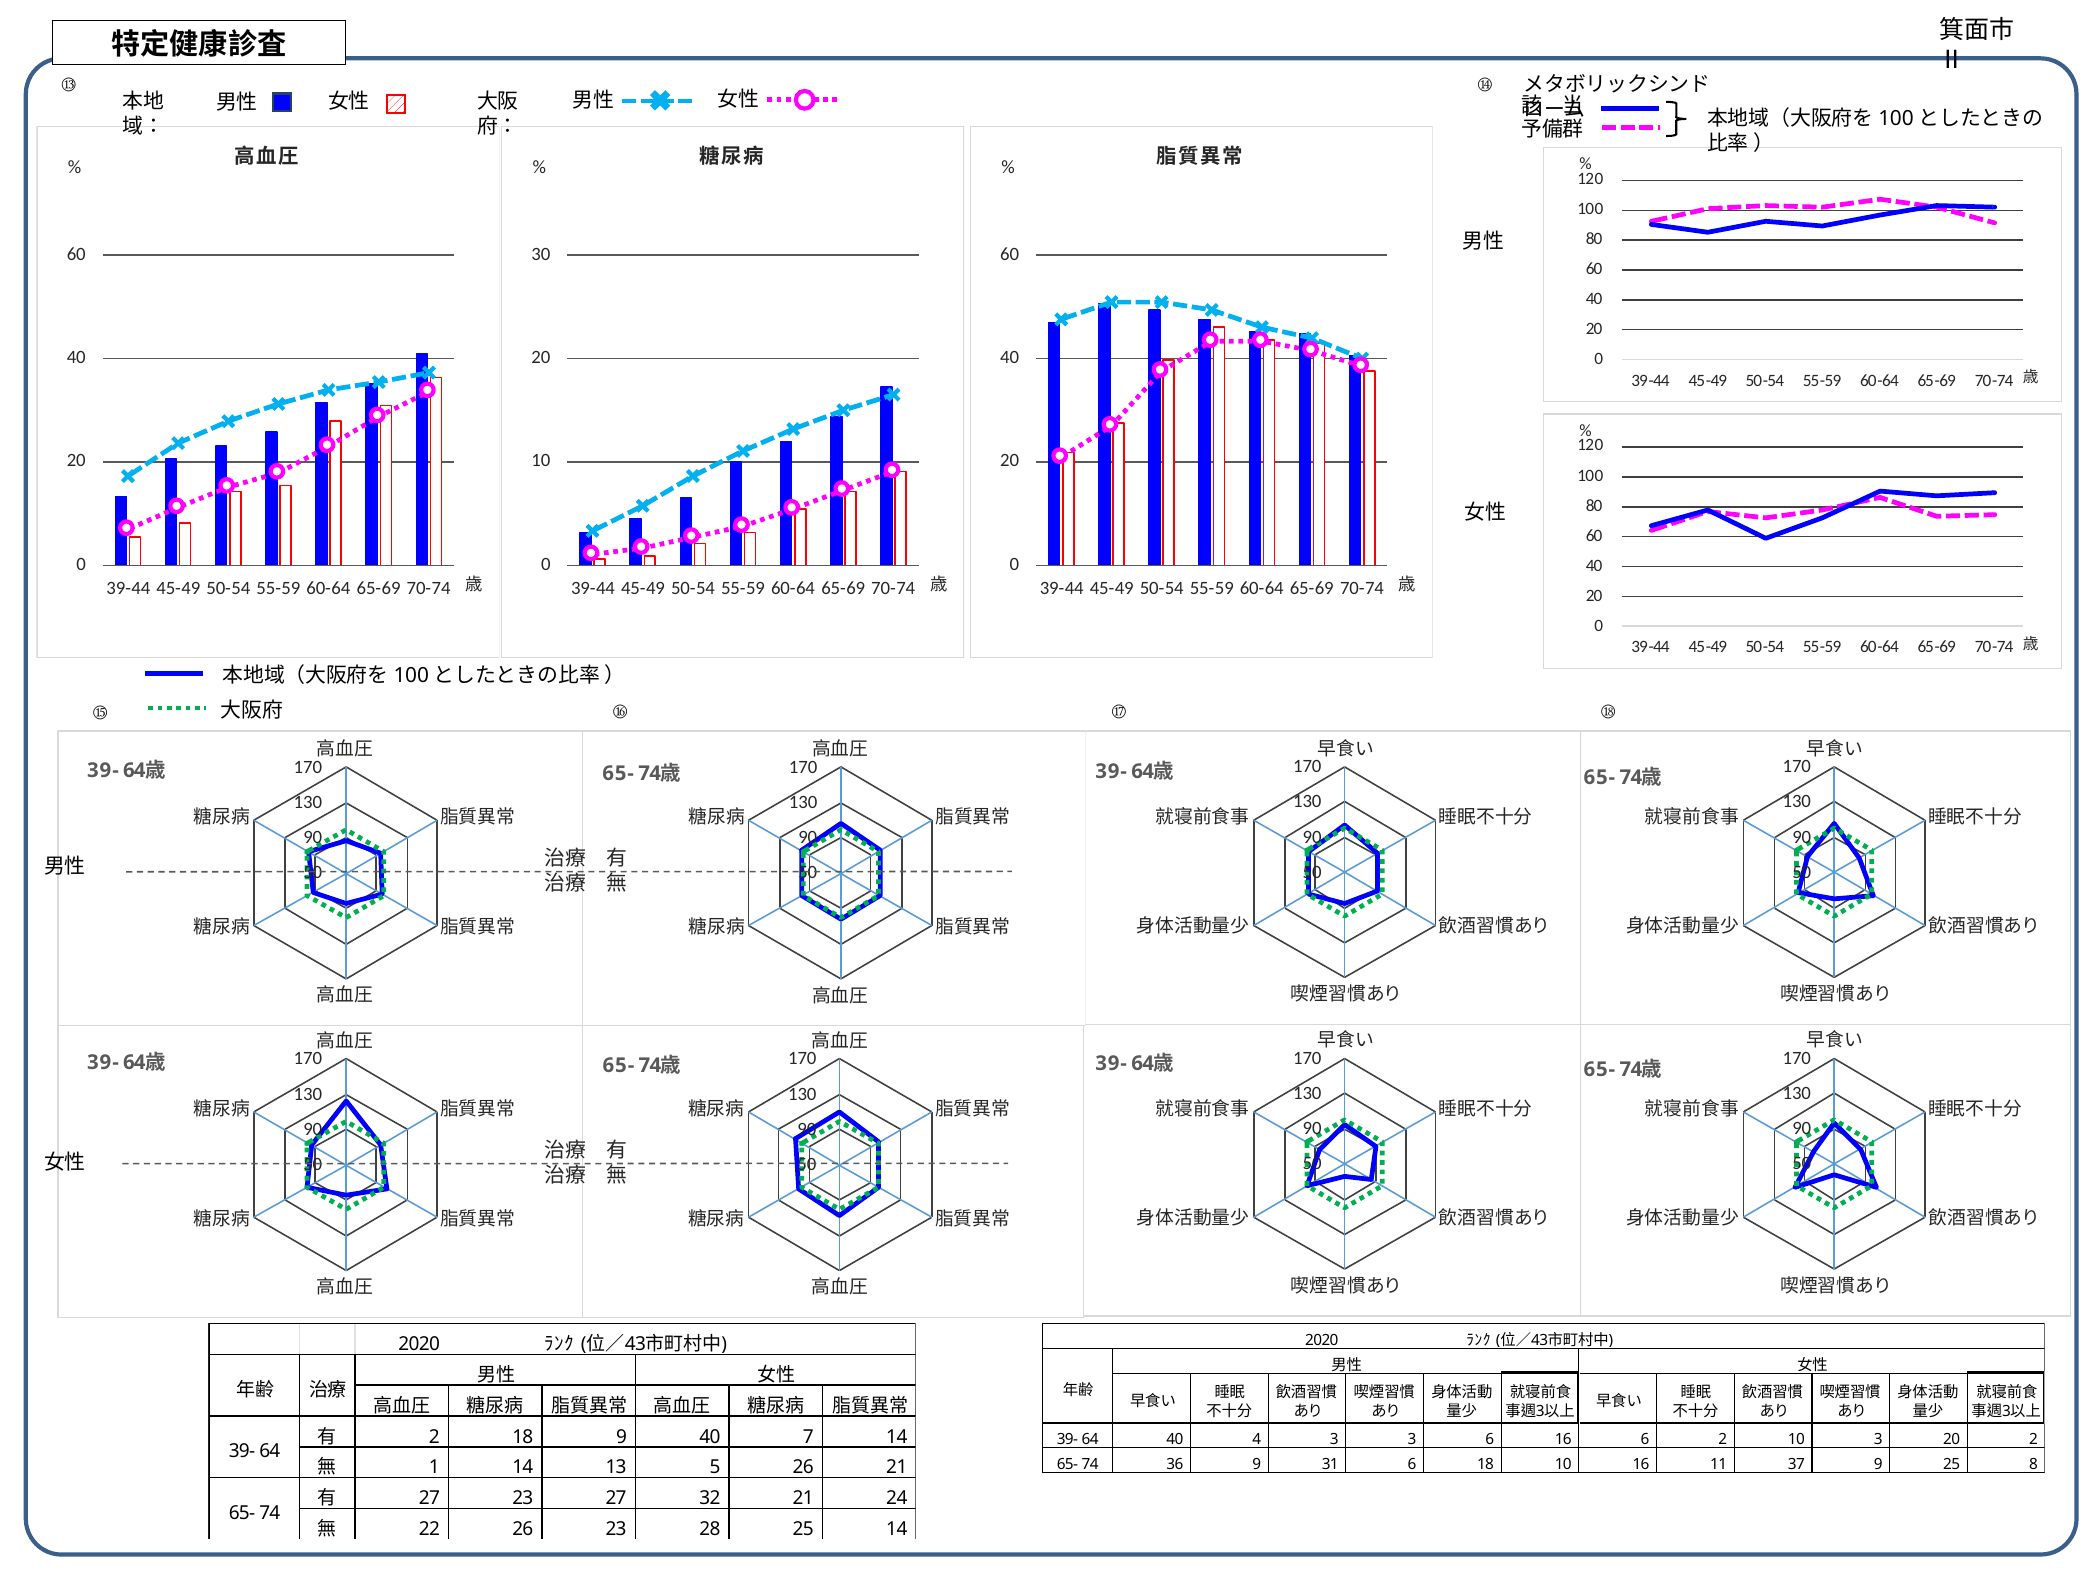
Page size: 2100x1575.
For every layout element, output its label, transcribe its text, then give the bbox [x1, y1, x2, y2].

text_box 男性 [29, 845, 56, 886]
text_box [1666, 128, 1677, 137]
text_box [648, 102, 672, 112]
picture [968, 124, 1433, 658]
picture [35, 124, 964, 658]
text_box ⑮ [77, 690, 131, 729]
text_box [648, 88, 672, 100]
text_box 大阪府 [206, 688, 324, 729]
text_box 本地域： [108, 80, 212, 124]
text_box [794, 100, 815, 110]
text_box ⑯ [597, 689, 651, 729]
text_box 本地域（大阪府を100としたときの比率 ） [1692, 97, 2077, 162]
picture [1541, 145, 2063, 403]
picture [208, 1322, 917, 1541]
text_box 特定健康診査 [52, 20, 346, 65]
text_box ⑭ [1462, 63, 1508, 104]
text_box ⑰ [1096, 689, 1150, 729]
text_box 男性 [201, 81, 274, 122]
text_box [25, 58, 2077, 1555]
text_box 女性 [29, 1140, 56, 1181]
text_box 男性 [1447, 219, 1520, 260]
text_box ⑱ [1585, 690, 1639, 729]
text_box 男性 [558, 79, 631, 120]
text_box 女性 [1450, 491, 1530, 532]
text_box ⑬ [46, 63, 100, 104]
text_box [393, 94, 406, 114]
text_box 箕面市 Ⅱ [1924, 6, 2077, 81]
text_box 大阪府： [462, 79, 567, 124]
text_box 予備群 [1502, 108, 1603, 149]
picture [56, 729, 2071, 1318]
text_box 女性 [313, 80, 393, 120]
text_box [274, 92, 292, 112]
text_box [794, 89, 815, 99]
text_box メタボリックシンドローム [1508, 63, 1755, 128]
text_box 本地域（大阪府を100としたときの比率 ） [207, 658, 656, 694]
picture [1041, 1322, 2046, 1474]
picture [1541, 412, 2063, 669]
text_box 女性 [703, 78, 783, 118]
